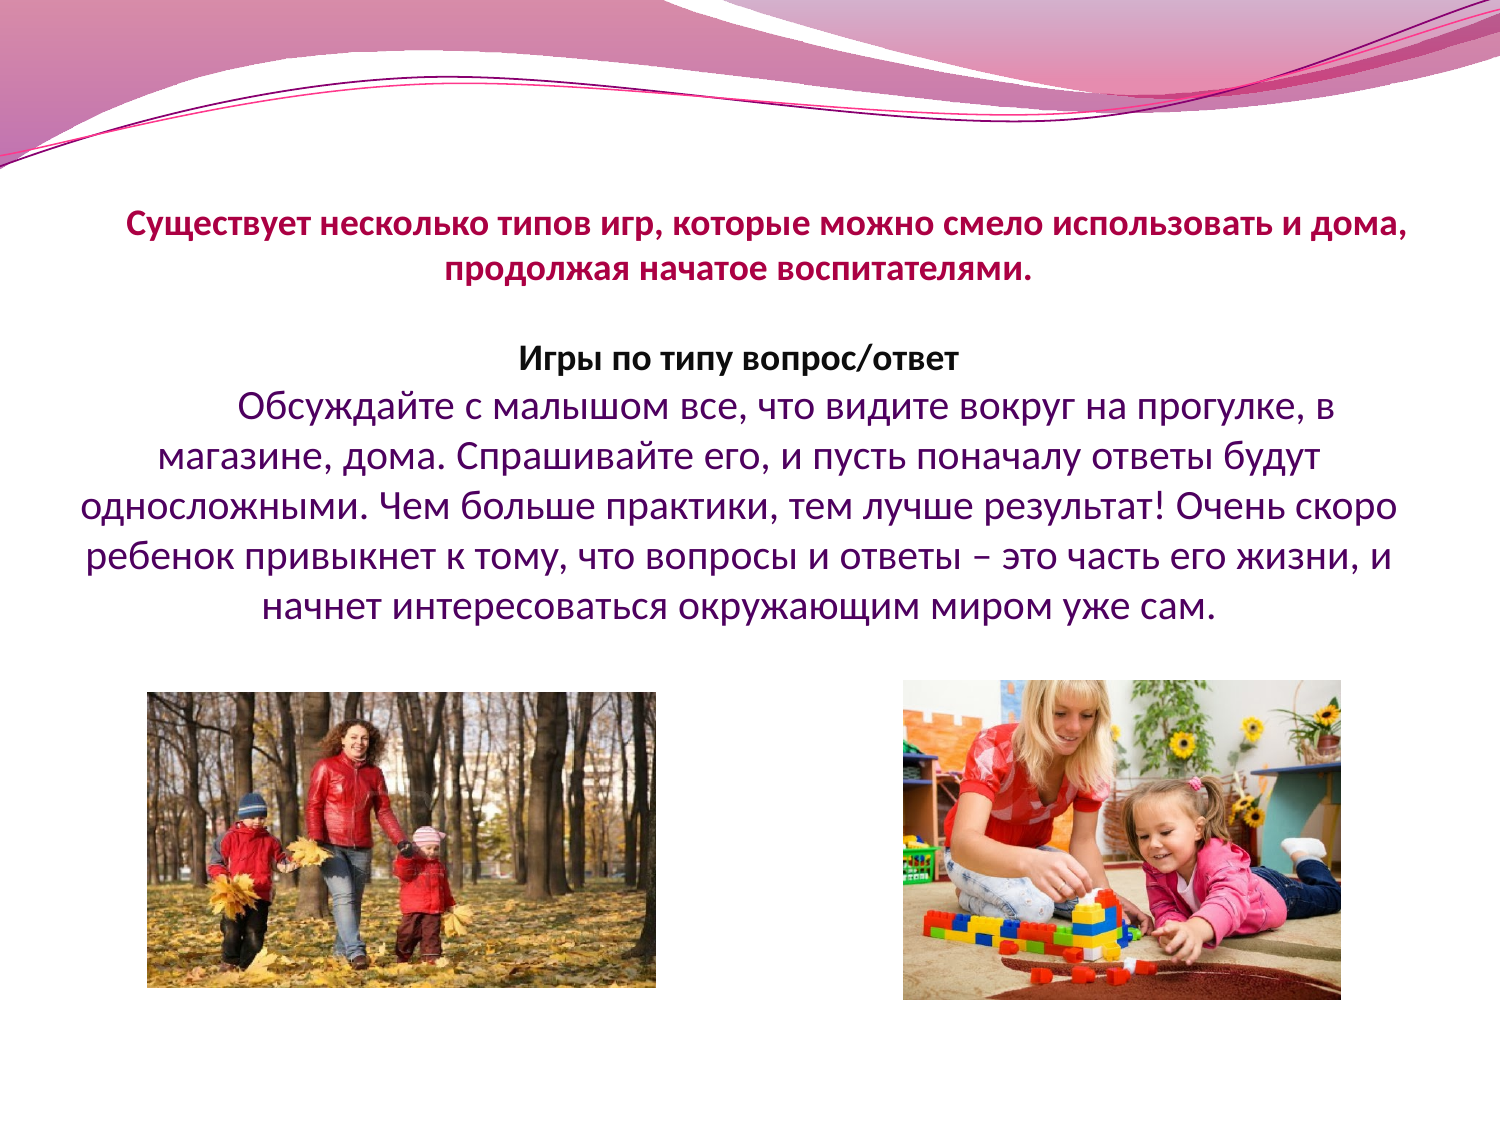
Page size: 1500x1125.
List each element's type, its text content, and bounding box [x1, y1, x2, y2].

title Существует несколько типов игр, которые можно смело использовать и дома, продолжая начатое воспитателями. Игры по типу вопрос/ответ Обсуждайте с малышом все, что видите вокруг на прогулке, в магазине, дома. Спрашивайте его, и пусть поначалу ответы будут односложными. Чем больше практики, тем лучше результат! Очень скоро ребенок привыкнет к тому, что вопросы и ответы – это часть его жизни, и начнет интересоваться окружающим миром уже сам. [53, 149, 1425, 728]
picture [147, 692, 656, 988]
picture [903, 680, 1341, 1000]
